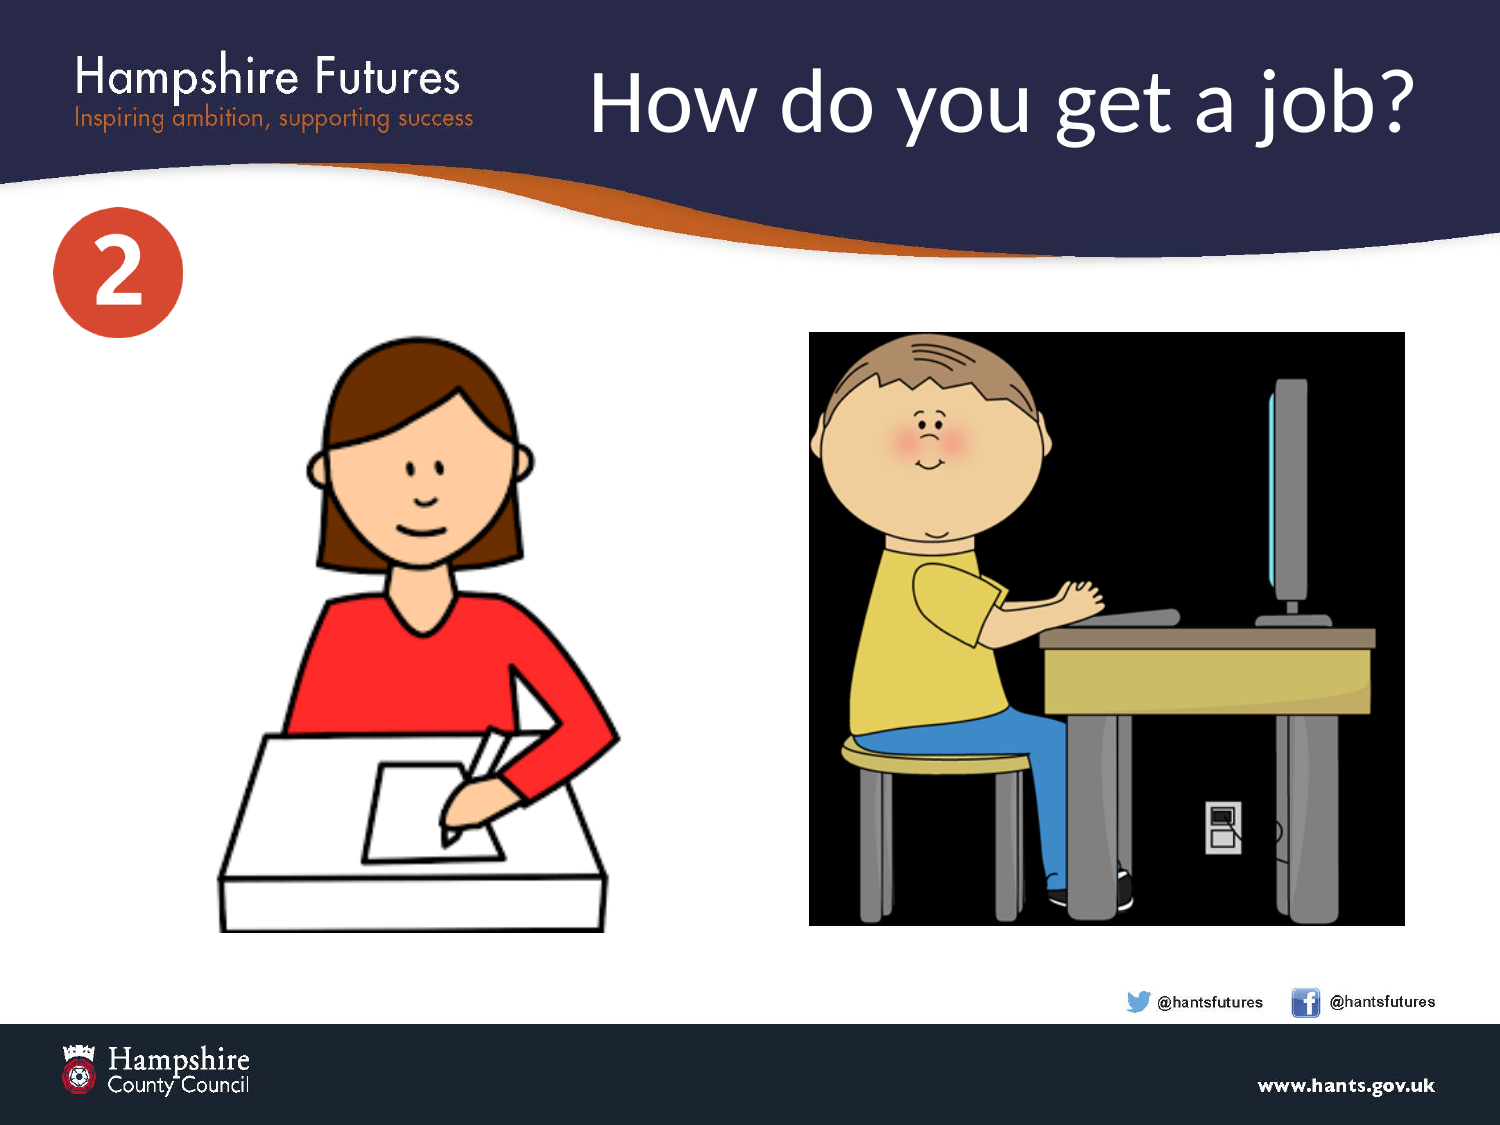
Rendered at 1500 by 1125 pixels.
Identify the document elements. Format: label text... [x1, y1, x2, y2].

text_box [9, 0, 427, 288]
picture [0, 0, 1500, 1125]
title How do you get a job? [513, 1, 1496, 190]
